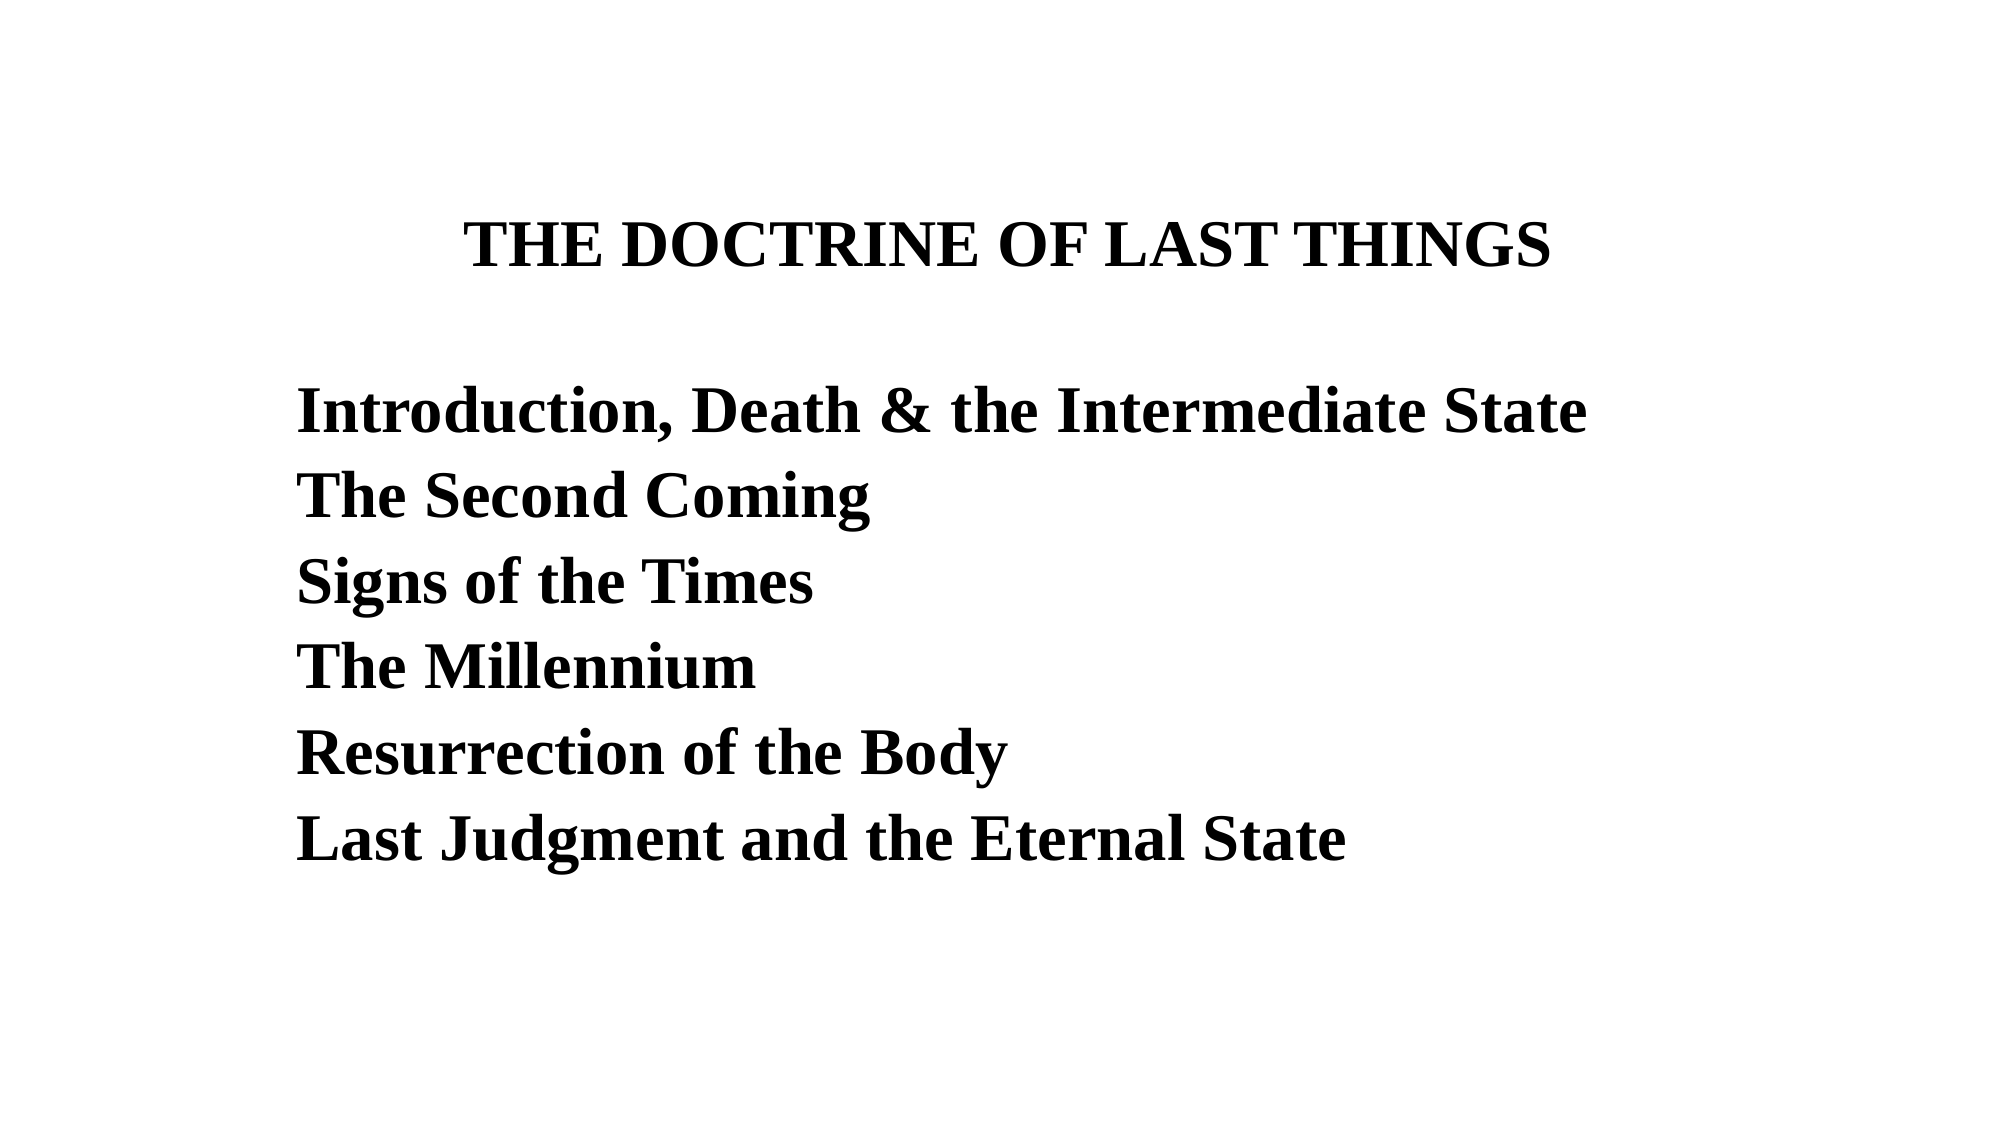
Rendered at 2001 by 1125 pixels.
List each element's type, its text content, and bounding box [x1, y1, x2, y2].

text_box THE DOCTRINE OF LAST THINGS Introduction, Death & the Intermediate State The Second Coming Signs of the Times The Millennium Resurrection of the Body Last Judgment and the Eternal State [281, 187, 1695, 967]
